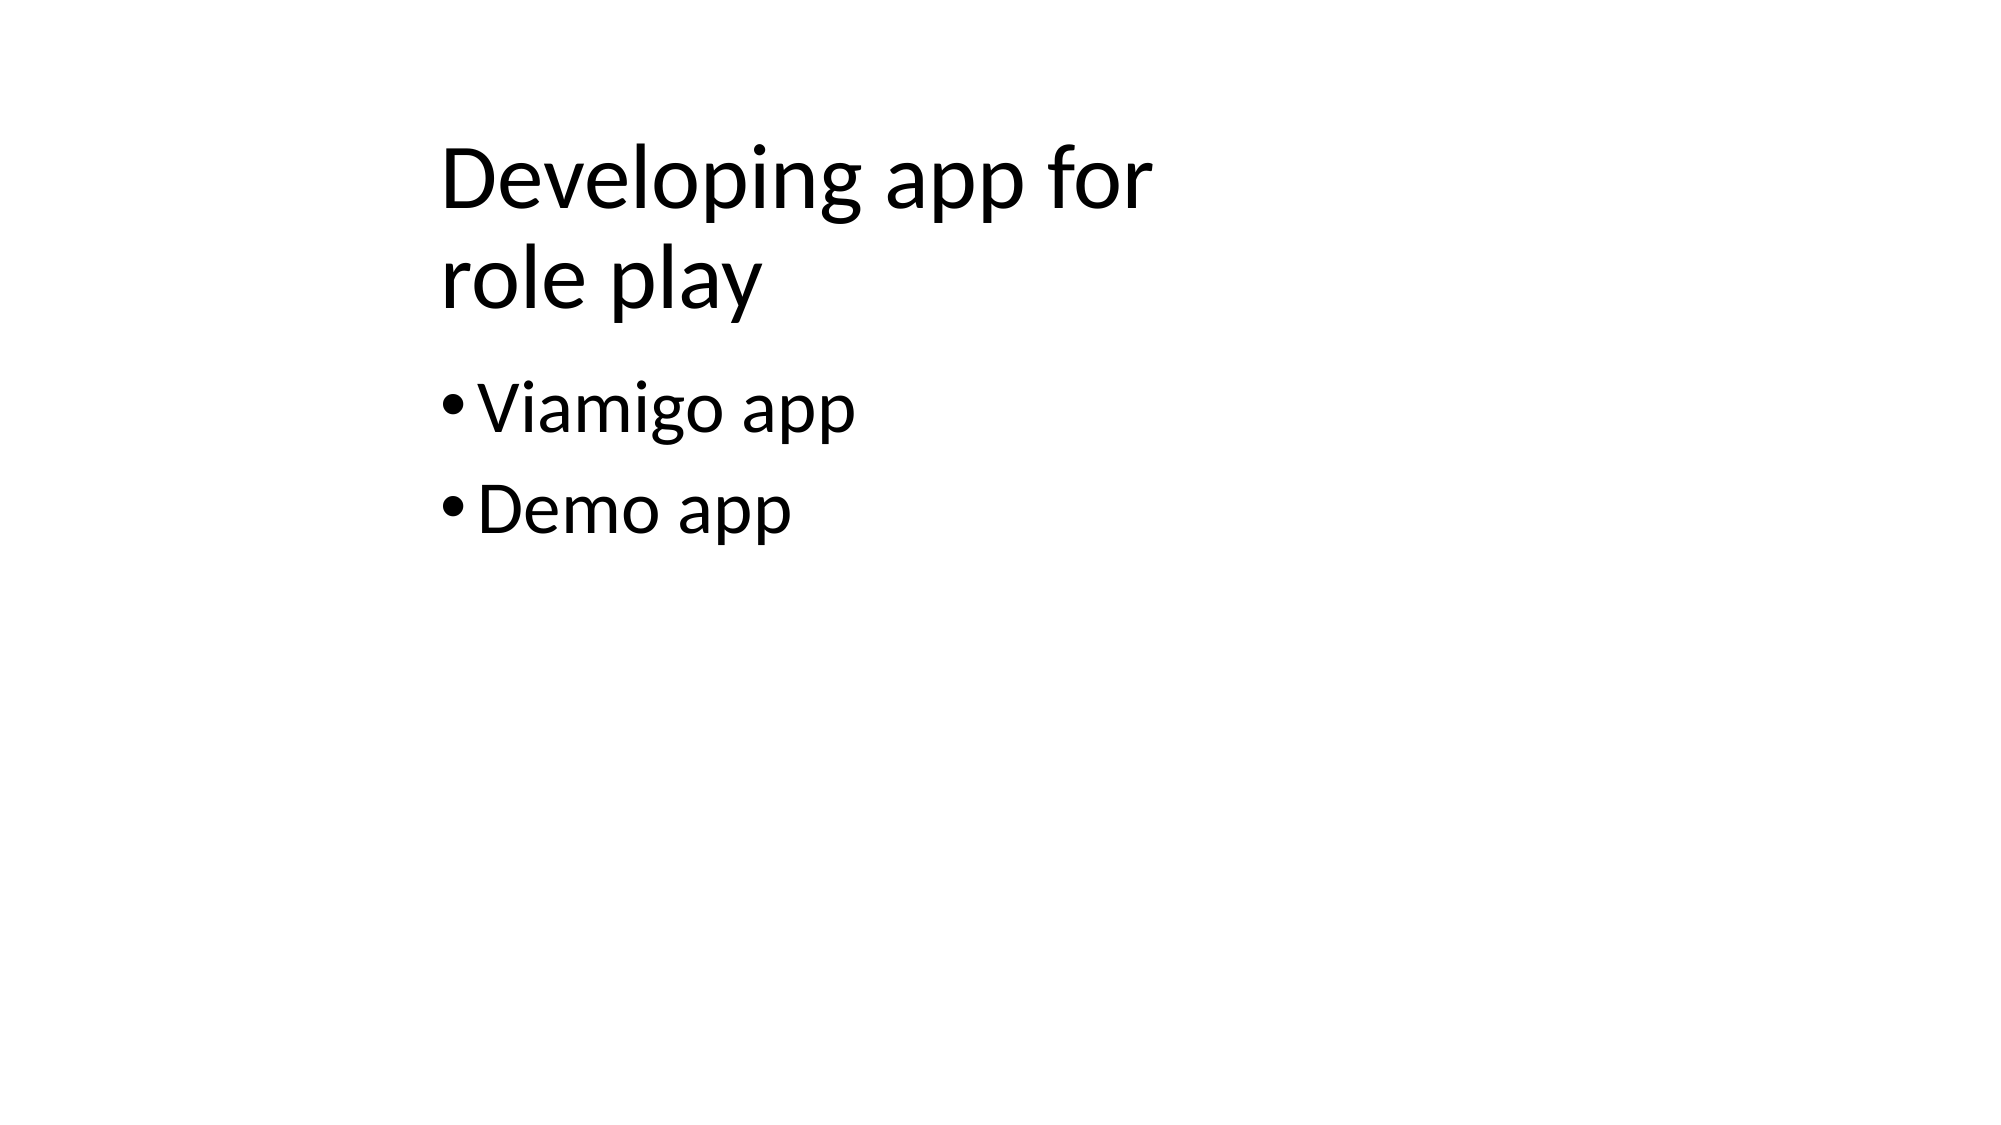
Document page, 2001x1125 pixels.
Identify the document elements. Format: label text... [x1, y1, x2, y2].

list Viamigo app Demo app [425, 359, 1331, 1024]
title Developing app for role play [425, 120, 1331, 337]
